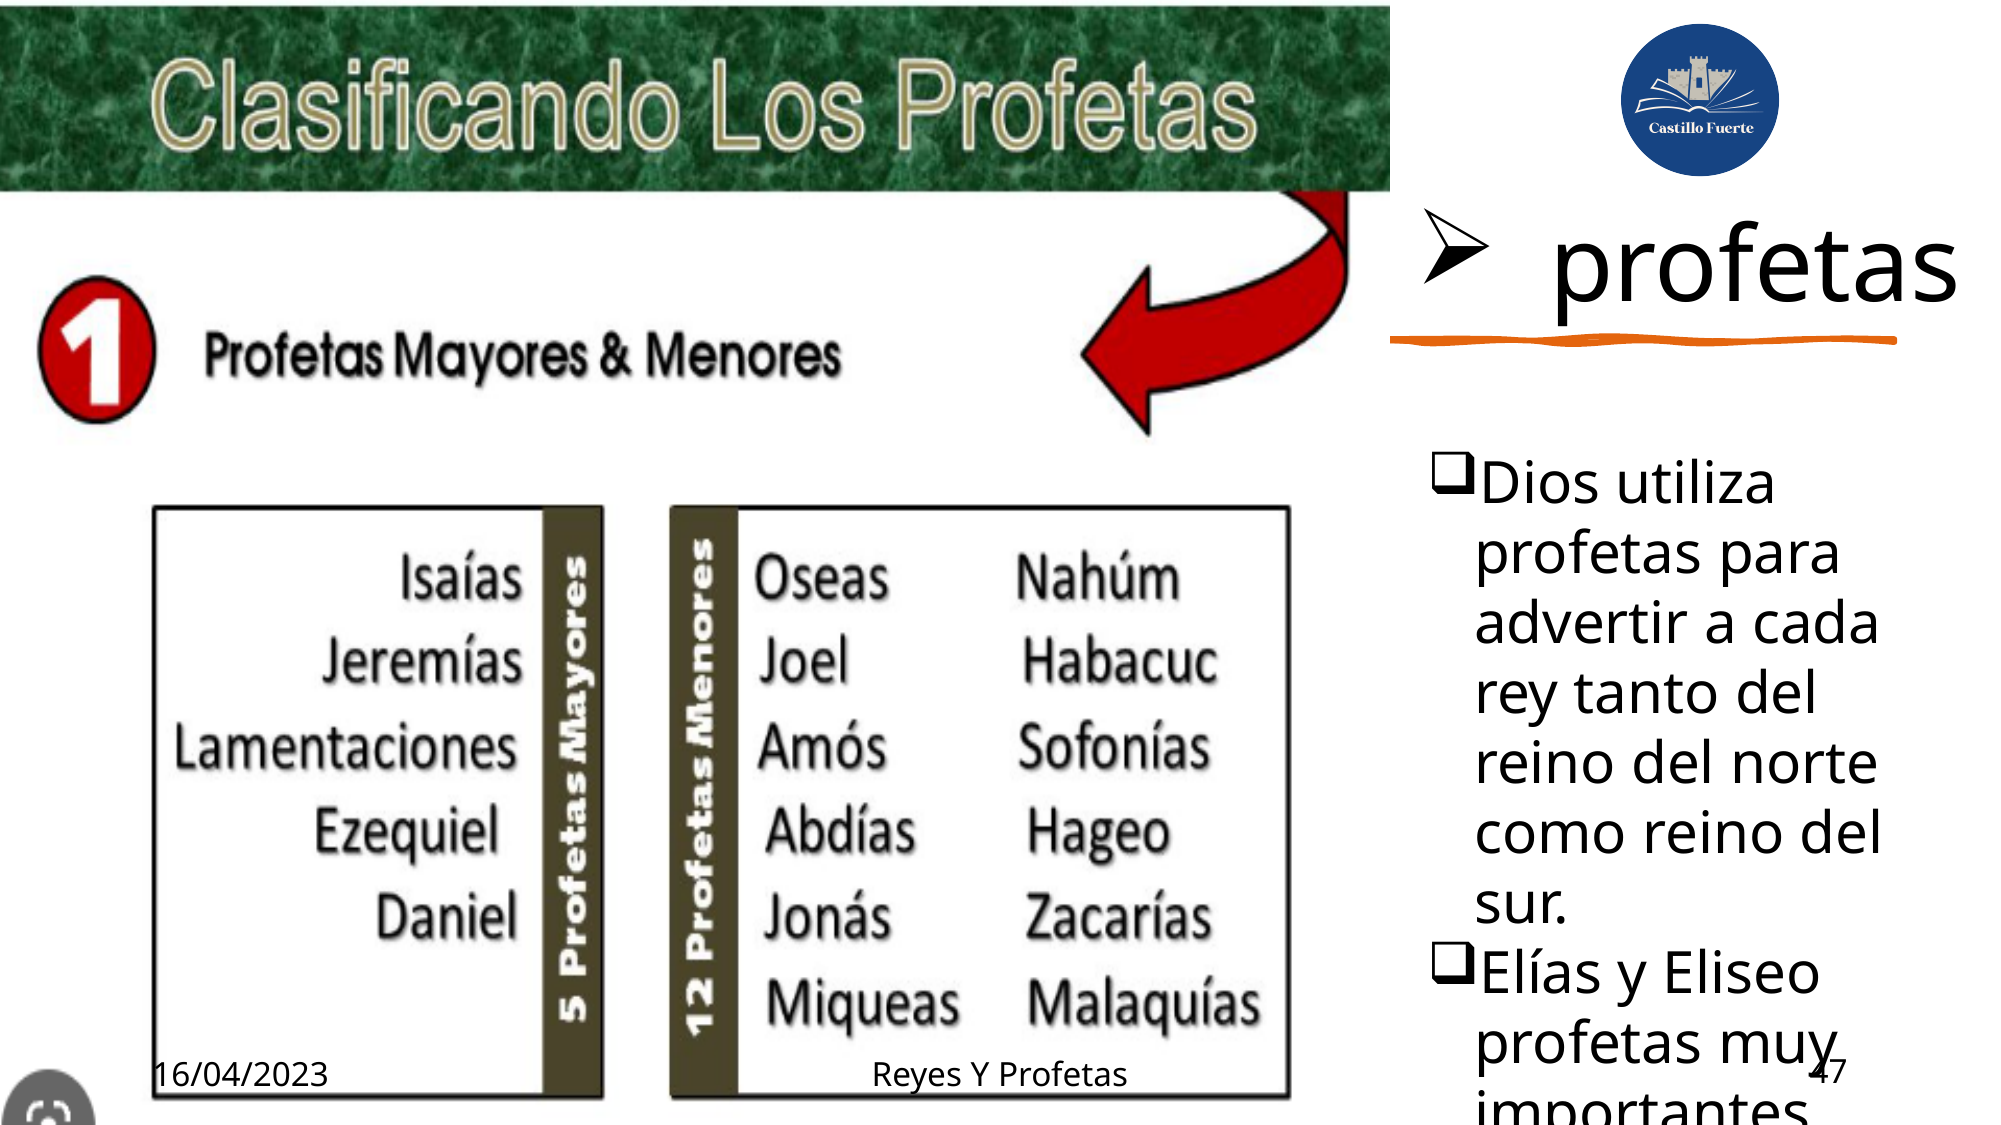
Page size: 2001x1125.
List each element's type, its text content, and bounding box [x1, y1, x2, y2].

picture [1606, 12, 1794, 188]
text_box Dios utiliza profetas para advertir a cada rey tanto del reino del norte como reino del sur. Elías y Eliseo profetas muy importantes. ¿Cuántos profetas encontramos dentro del libro de reyes? Alrededor de 22 profetas. [1412, 438, 1978, 1125]
picture [0, 0, 1390, 1125]
title profetas [1400, 187, 2000, 331]
